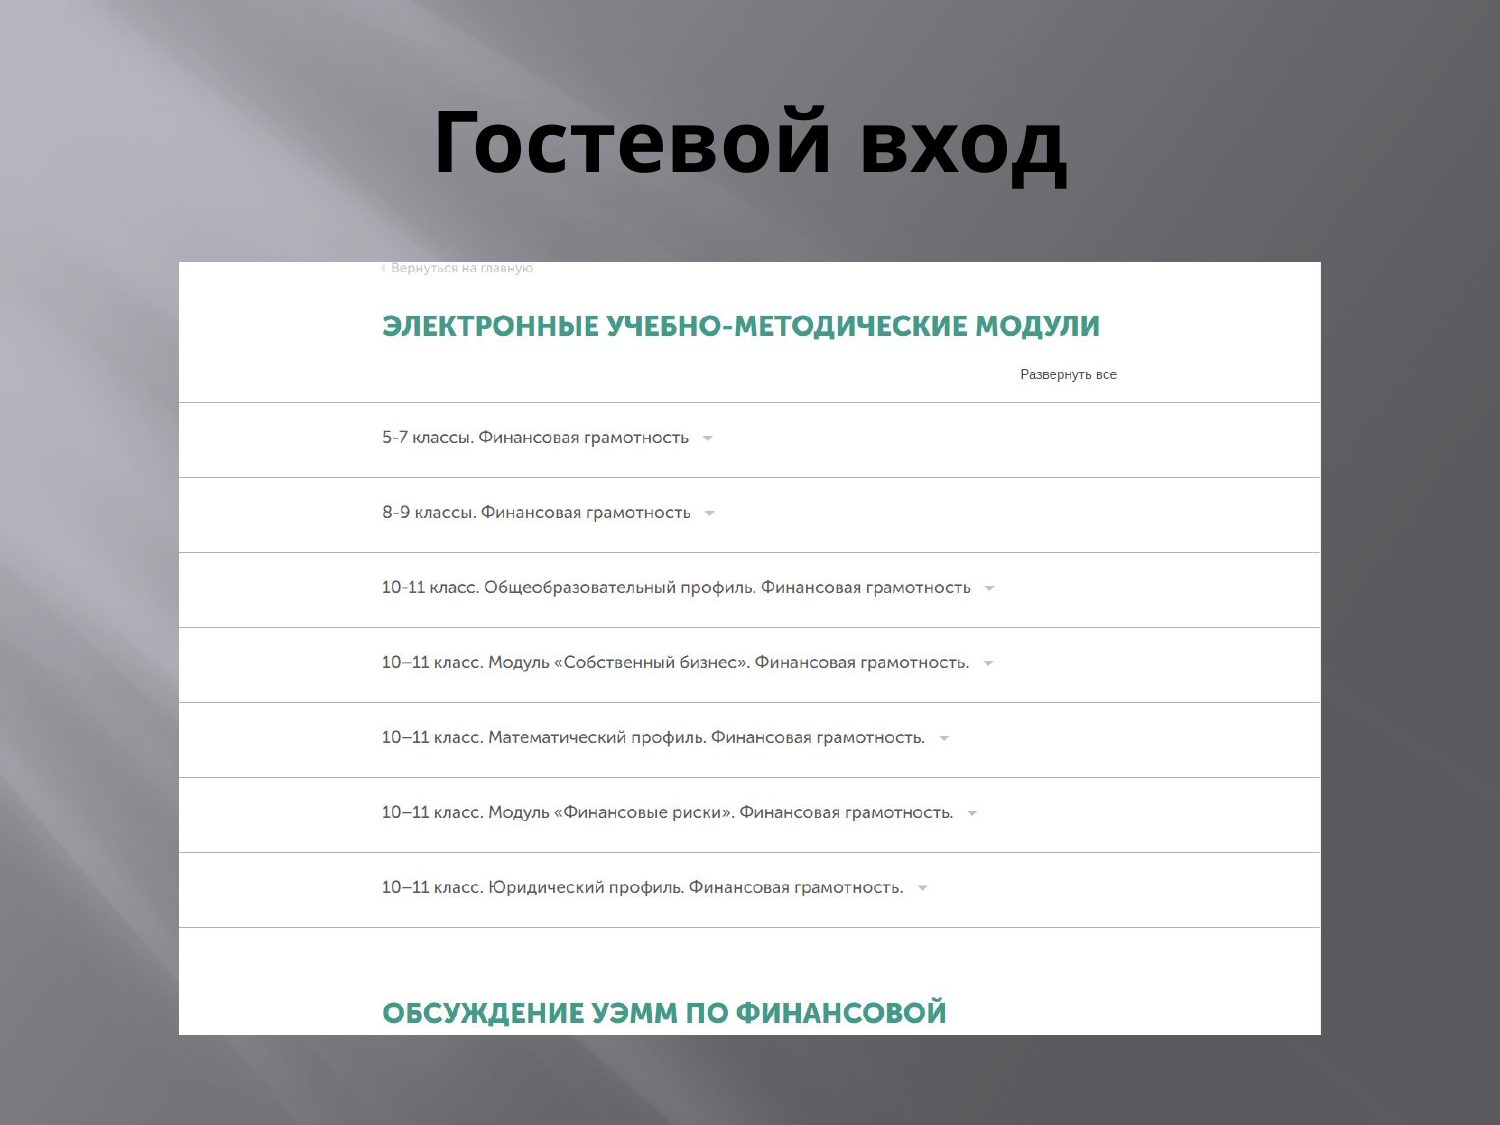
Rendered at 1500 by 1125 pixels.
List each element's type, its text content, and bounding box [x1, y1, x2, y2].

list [179, 262, 1321, 1036]
title Гостевой вход [75, 45, 1425, 233]
